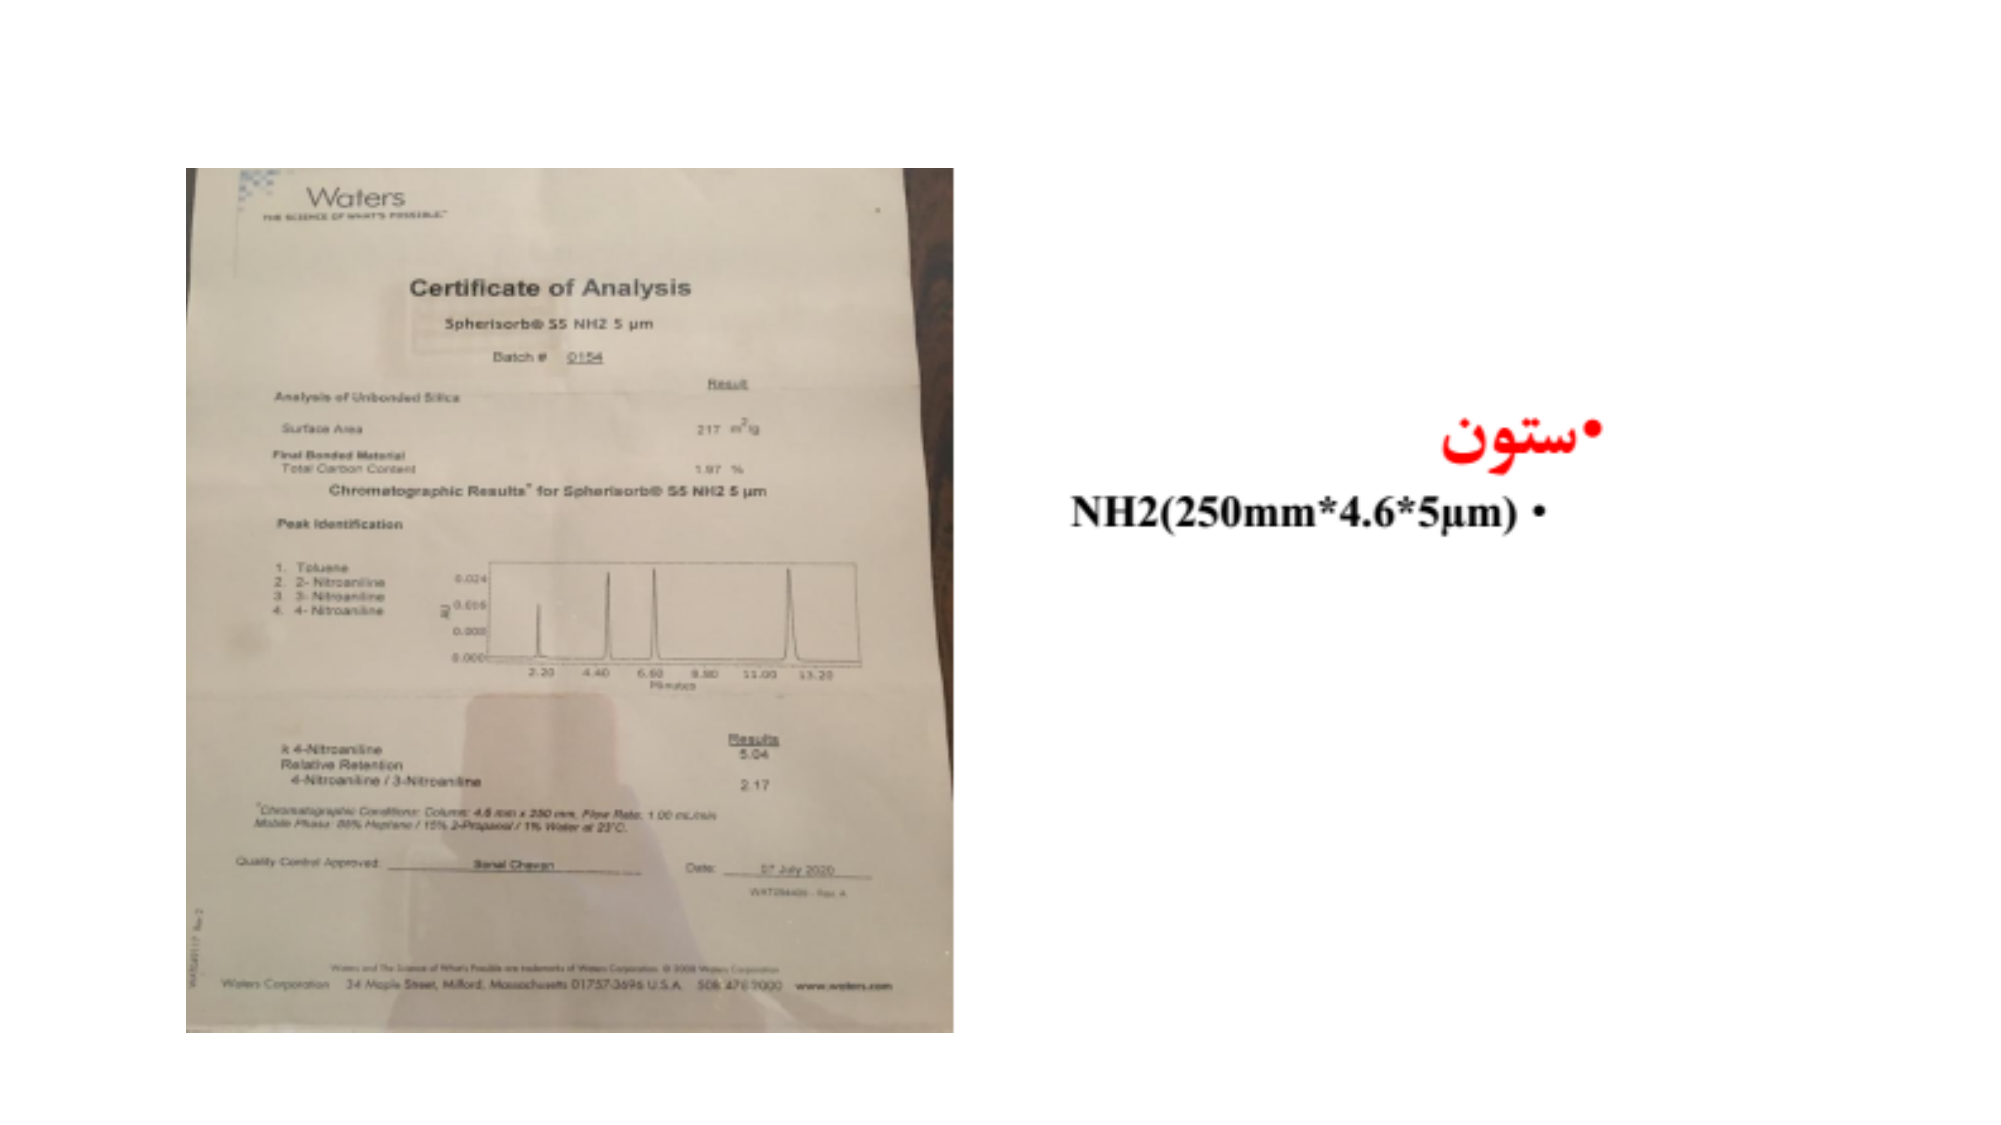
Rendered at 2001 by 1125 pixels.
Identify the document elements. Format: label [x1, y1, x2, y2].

list [186, 168, 1725, 1033]
